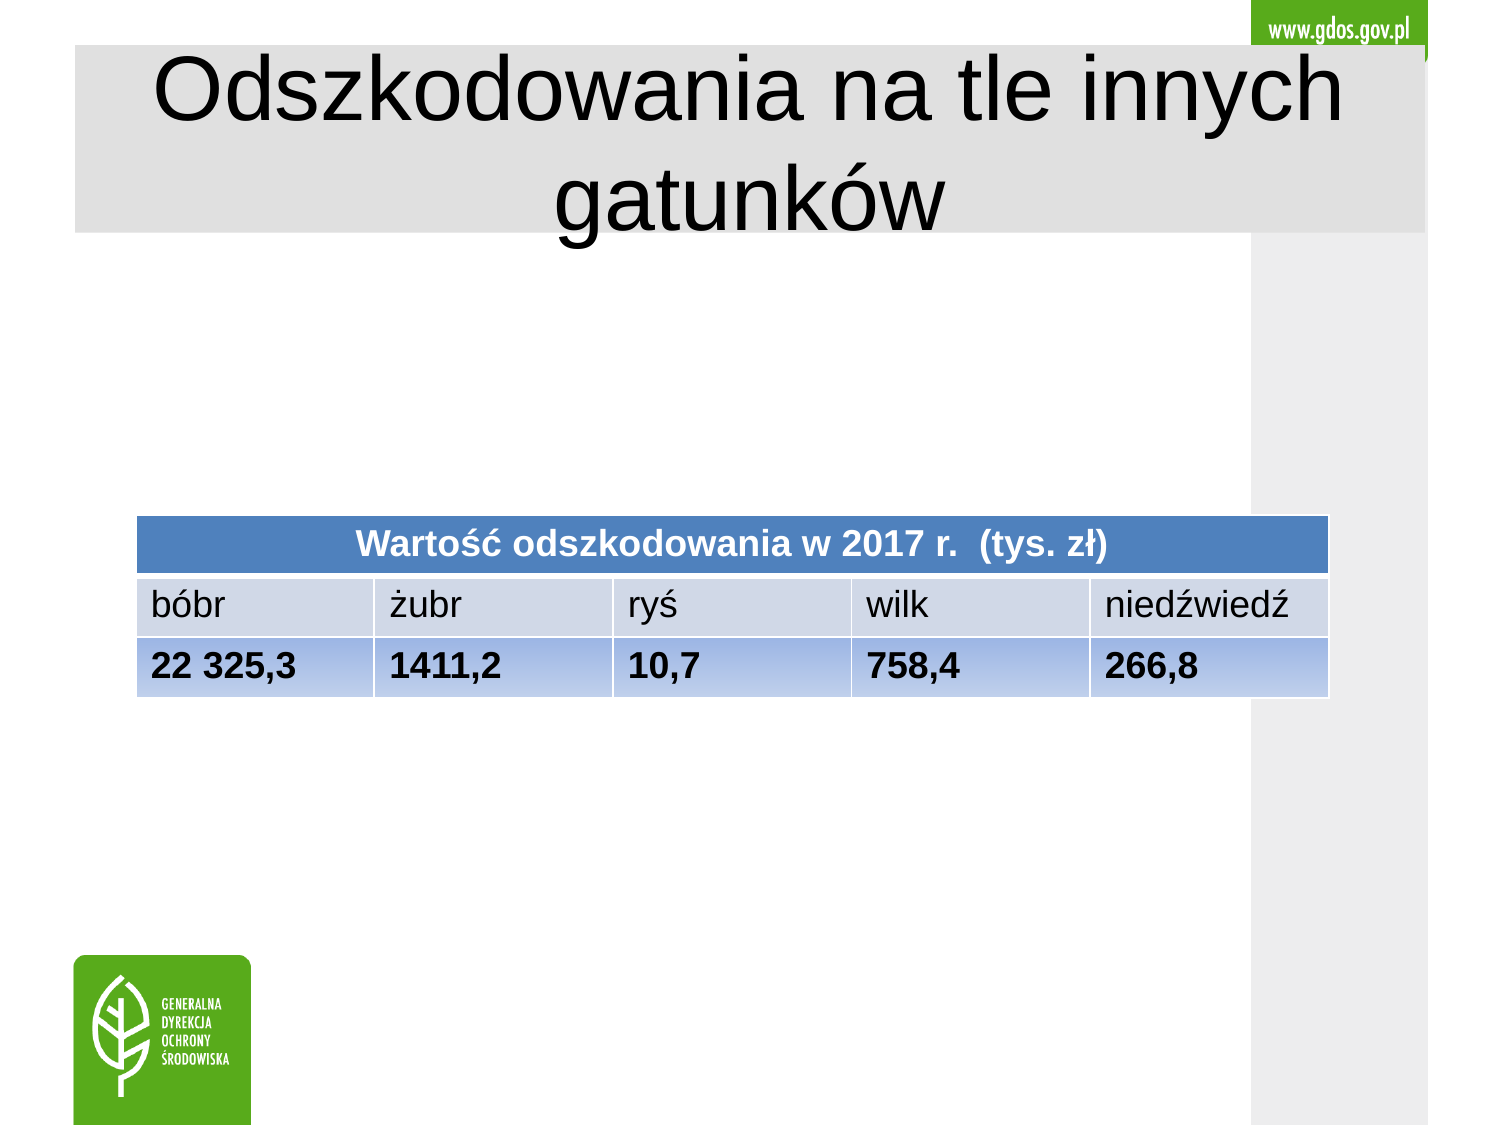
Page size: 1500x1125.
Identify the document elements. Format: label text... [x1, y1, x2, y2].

table_header Wartość odszkodowania w 2017 r. (tys. zł) [137, 516, 1328, 573]
table_cell 758,4 [852, 638, 1089, 697]
table_cell 1411,2 [375, 638, 612, 697]
table_cell 22 325,3 [137, 638, 373, 697]
table_cell bóbr [137, 579, 373, 636]
table_cell wilk [852, 579, 1089, 636]
table_cell niedźwiedź [1091, 579, 1328, 636]
title Odszkodowania na tle innych gatunków [75, 45, 1425, 233]
picture [0, 0, 1500, 1125]
table_cell żubr [375, 579, 612, 636]
table_cell ryś [614, 579, 851, 636]
table_cell 266,8 [1091, 638, 1328, 697]
table_cell 10,7 [614, 638, 851, 697]
